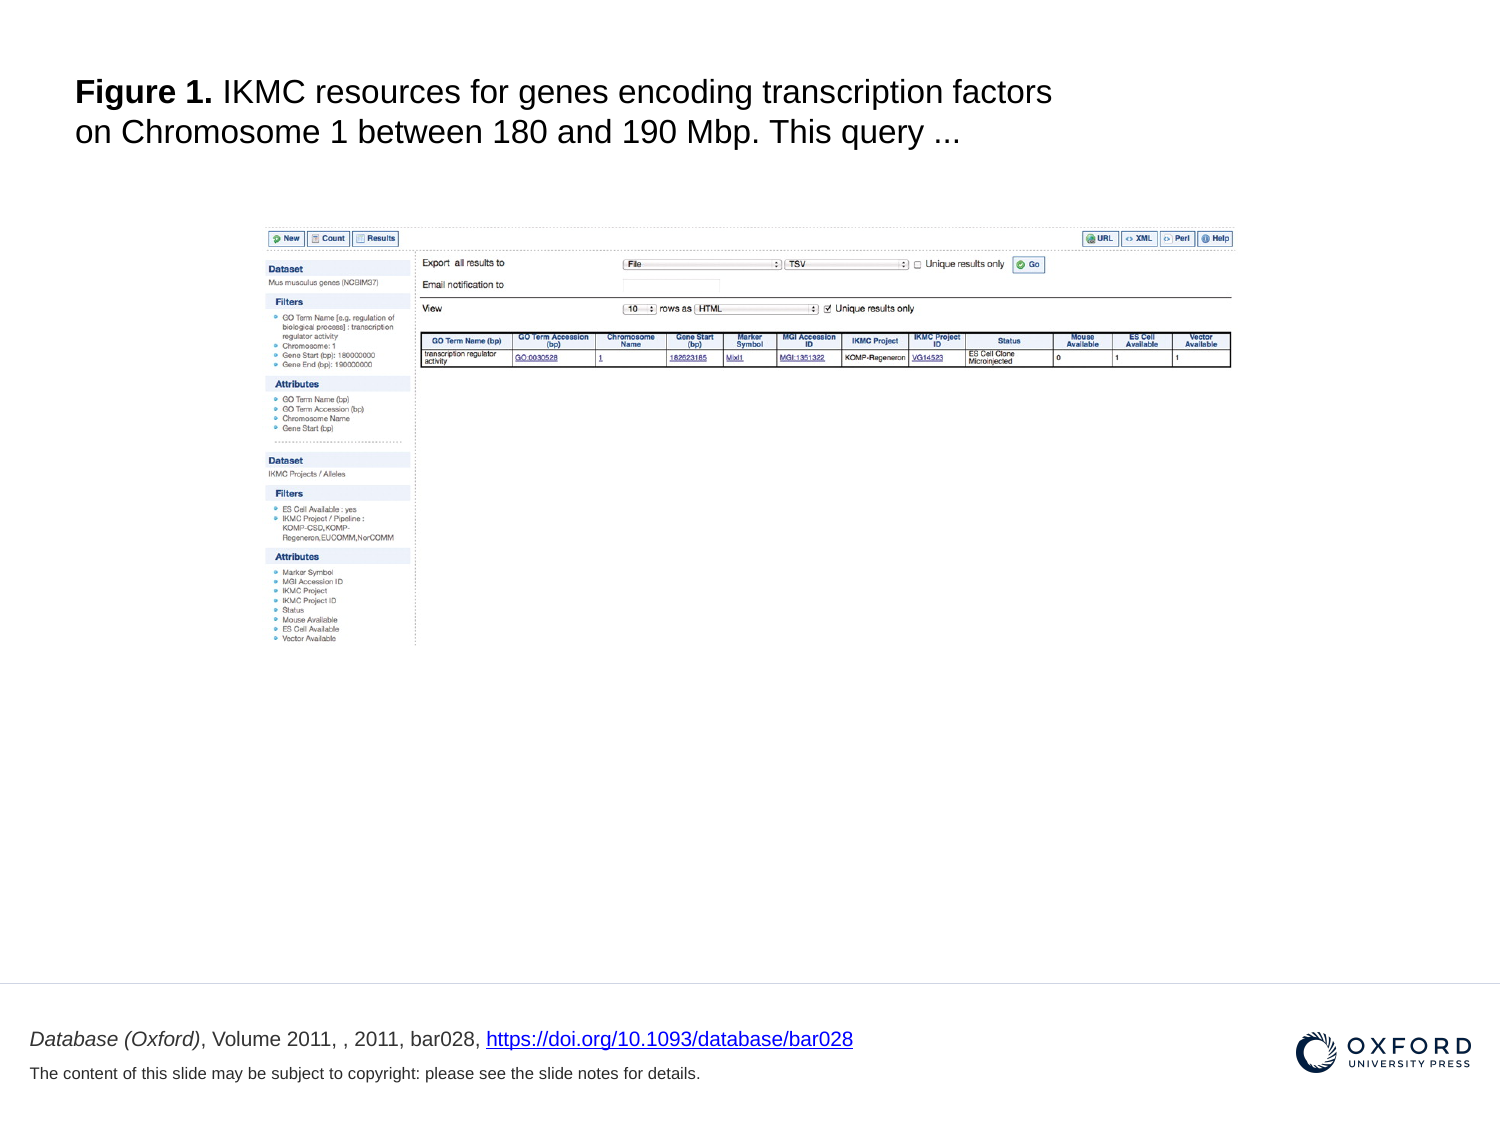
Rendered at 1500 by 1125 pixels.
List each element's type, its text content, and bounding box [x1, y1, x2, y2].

footer Database (Oxford), Volume 2011, , 2011, bar028, https://doi.org/10.1093/database/bar028 The content of this slide may be subject to copyright: please see the slide notes for details. [0, 983, 1260, 1125]
title Figure 1. IKMC resources for genes encoding transcription factors on Chromosome 1 between 180 and 190 Mbp. This query ... [75, 69, 1078, 171]
picture [262, 224, 1238, 648]
picture [1296, 1032, 1471, 1073]
